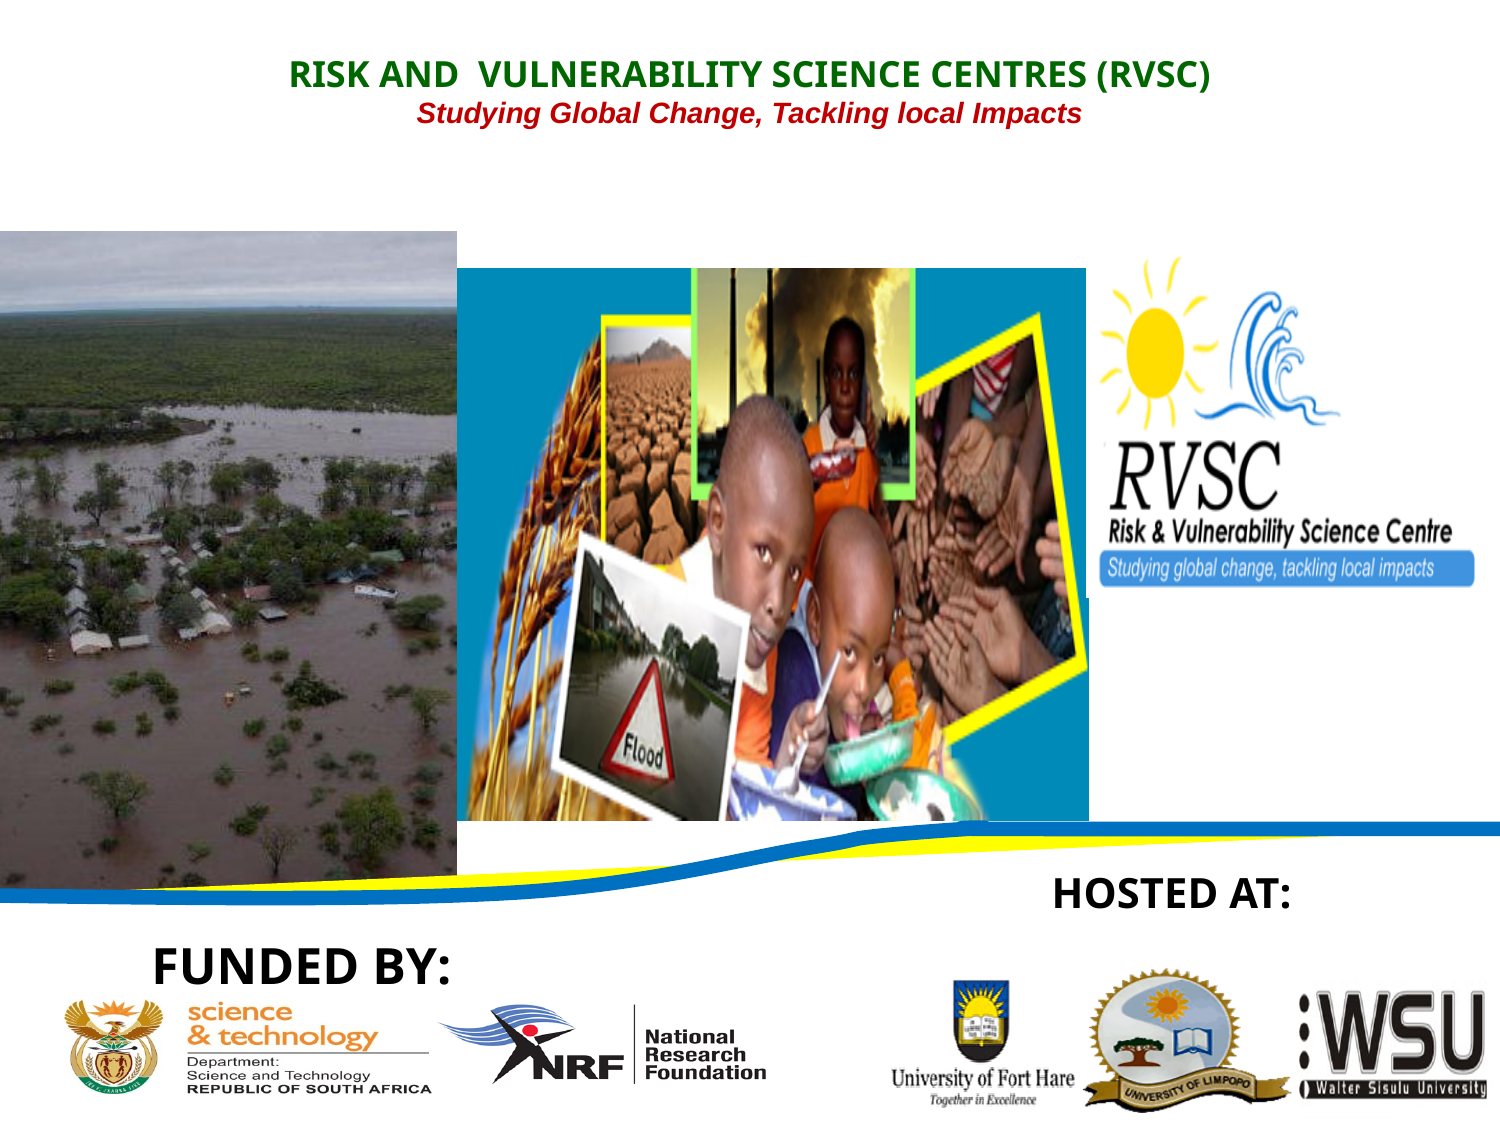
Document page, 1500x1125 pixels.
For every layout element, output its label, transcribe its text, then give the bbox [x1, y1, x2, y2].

text_box [460, 828, 1500, 896]
picture [0, 231, 457, 894]
picture [464, 268, 1087, 821]
picture [1086, 231, 1500, 599]
text_box HOSTED AT: [1021, 860, 1322, 925]
title RISK AND VULNERABILITY SCIENCE CENTRES (RVSC) Studying Global Change, Tackling local Impacts [74, 44, 1426, 138]
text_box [879, 965, 1500, 1125]
text_box FUNDED BY: [56, 928, 547, 999]
picture [64, 999, 773, 1094]
